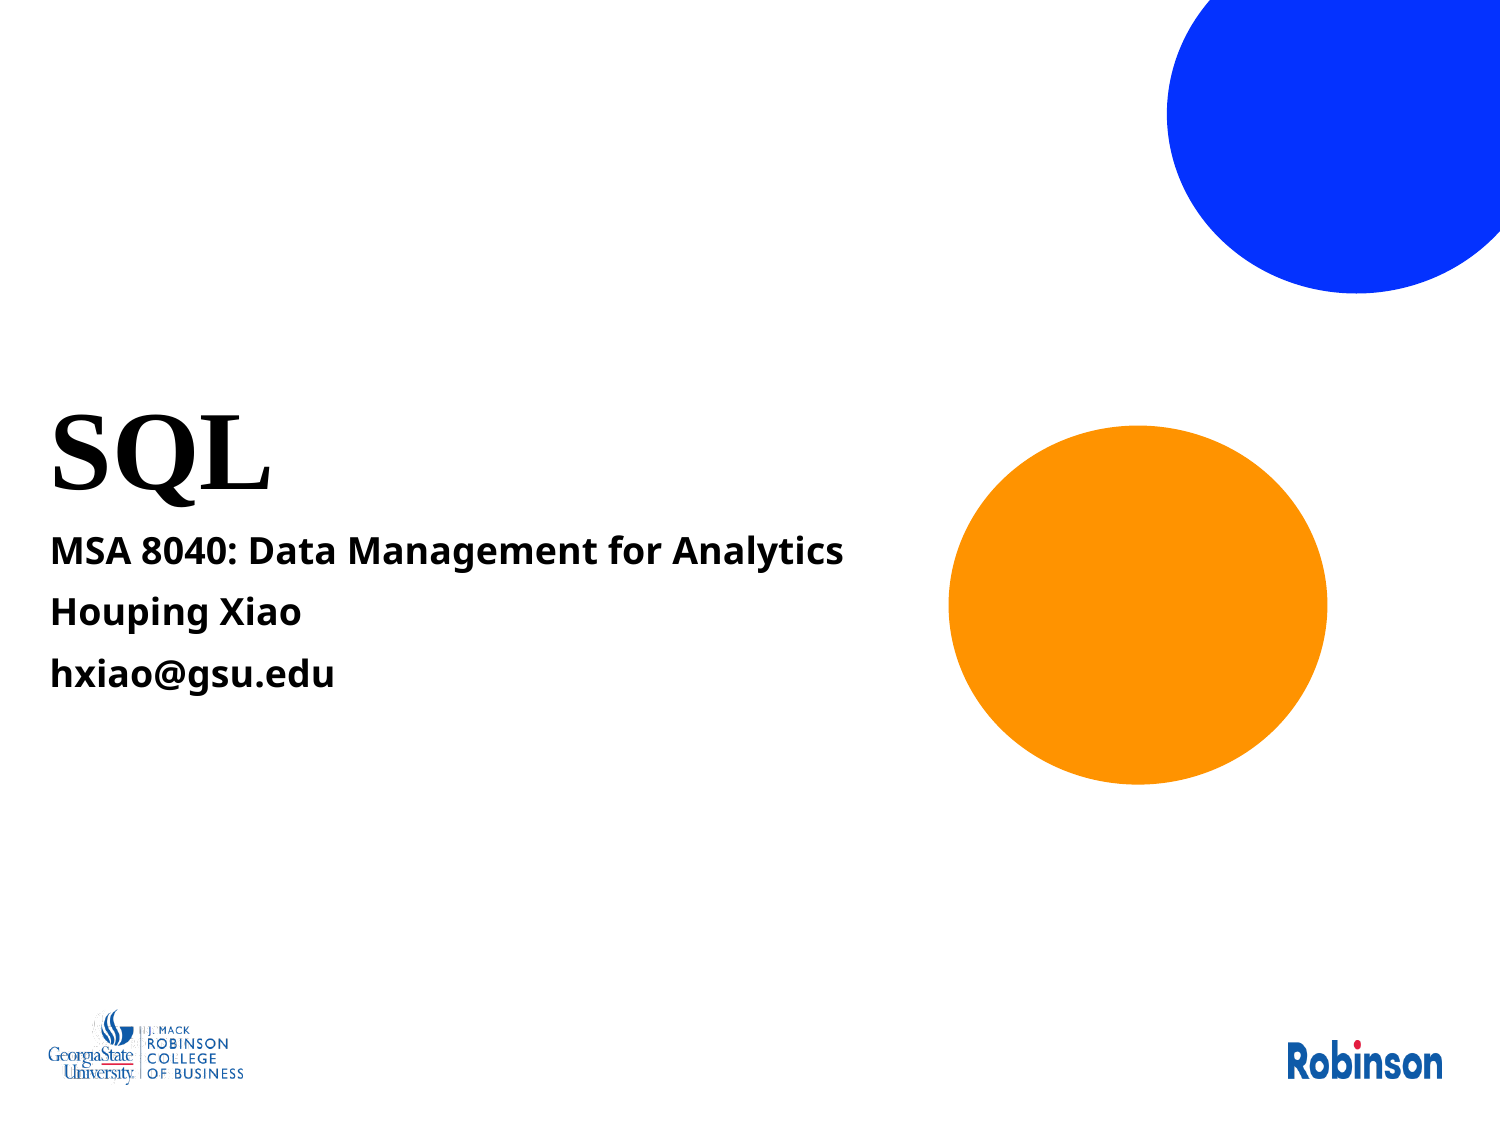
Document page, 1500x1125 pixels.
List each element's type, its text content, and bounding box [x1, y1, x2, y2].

title SQL [49, 120, 1175, 512]
subtitle MSA 8040: Data Management for Analytics Houping Xiao hxiao@gsu.edu [49, 532, 1175, 588]
picture [48, 1009, 243, 1085]
picture [1288, 1040, 1442, 1079]
